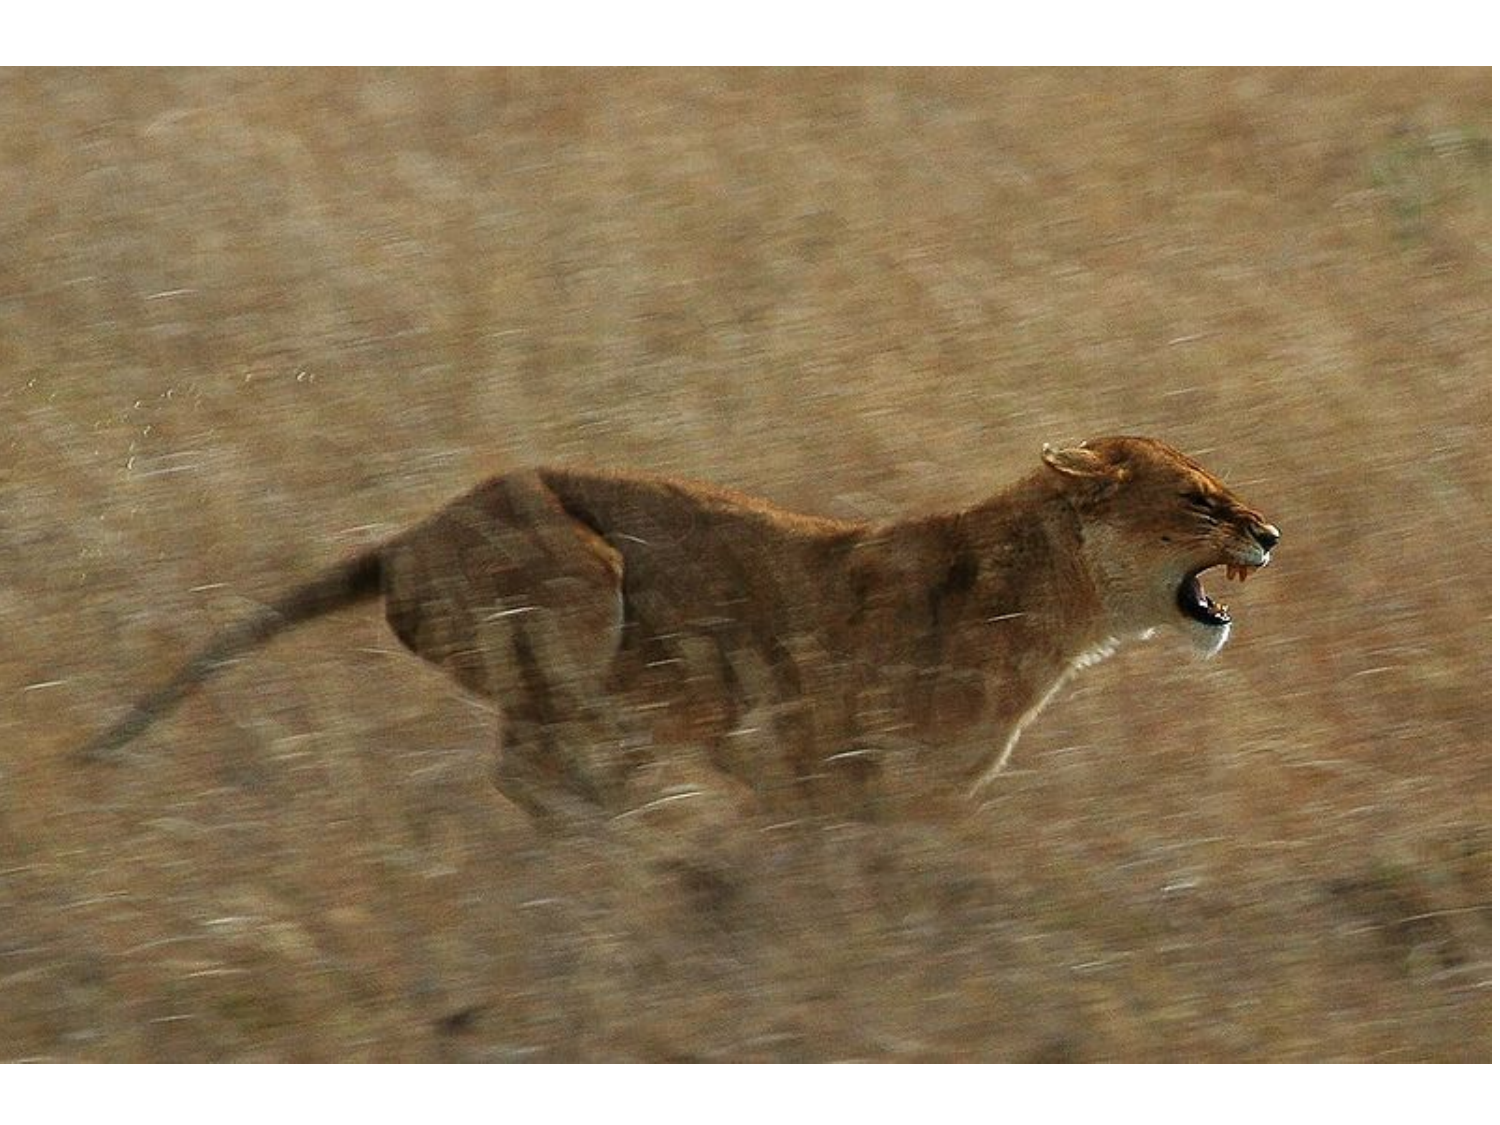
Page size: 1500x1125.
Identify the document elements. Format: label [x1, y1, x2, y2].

list [0, 66, 1492, 1065]
